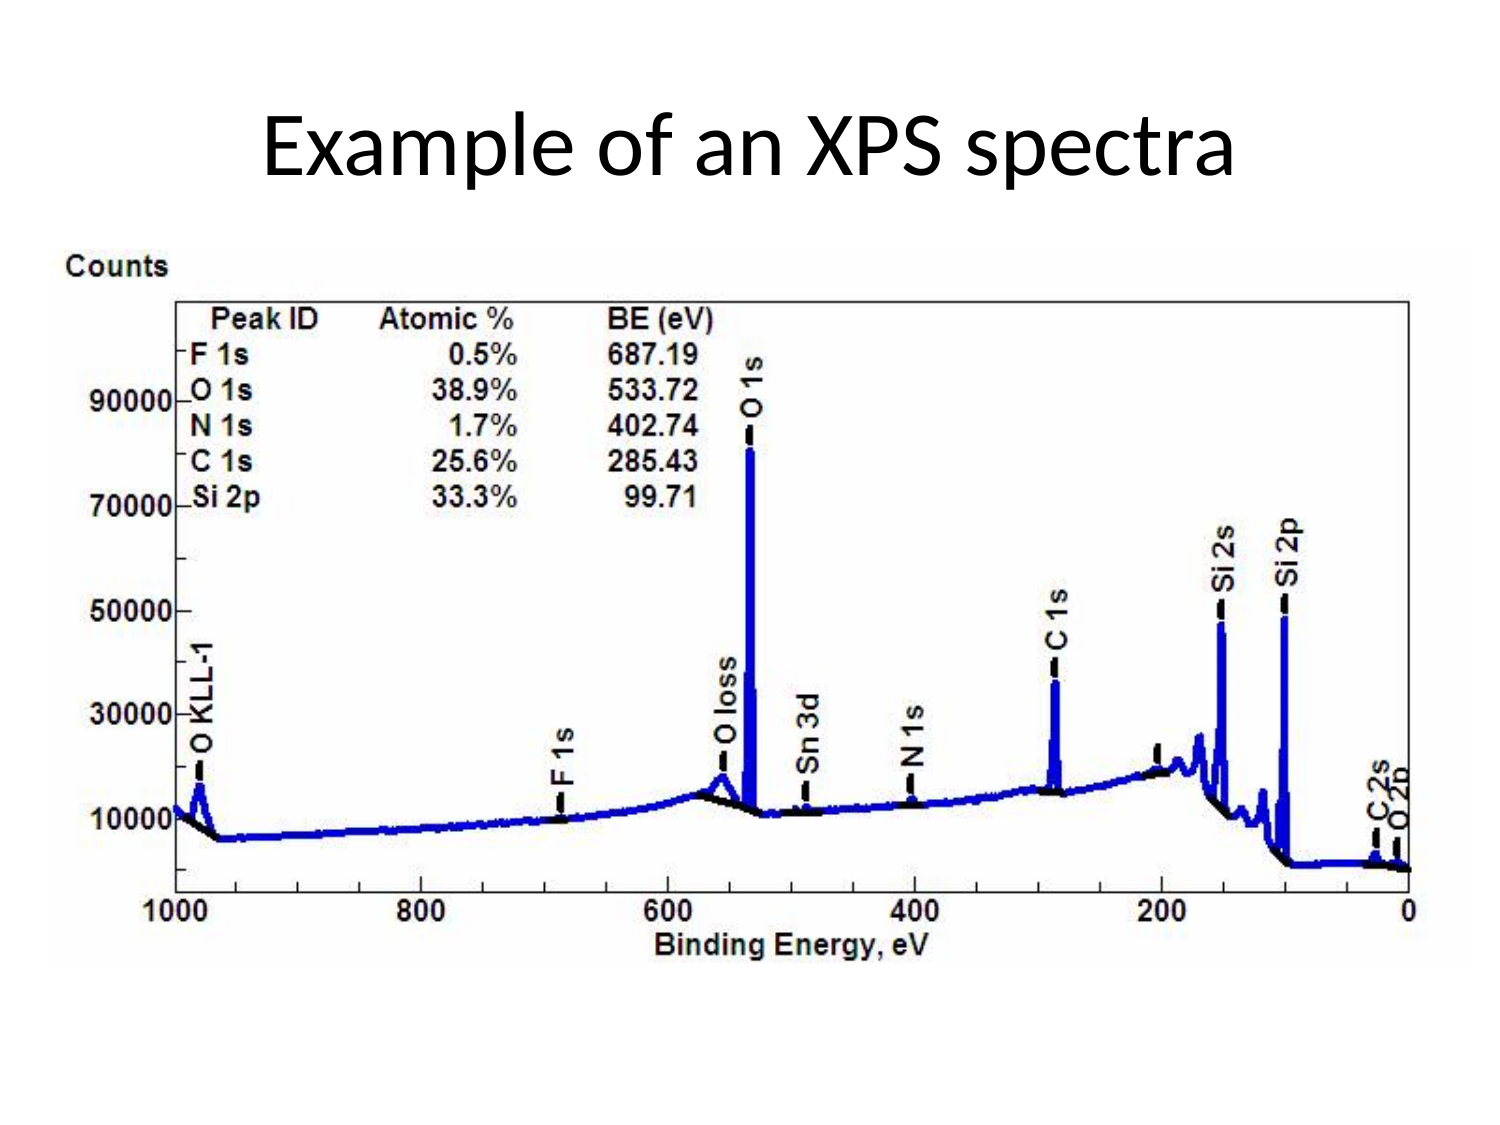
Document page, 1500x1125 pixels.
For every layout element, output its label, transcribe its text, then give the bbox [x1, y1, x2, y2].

picture [49, 249, 1470, 963]
title Example of an XPS spectra [75, 45, 1425, 233]
